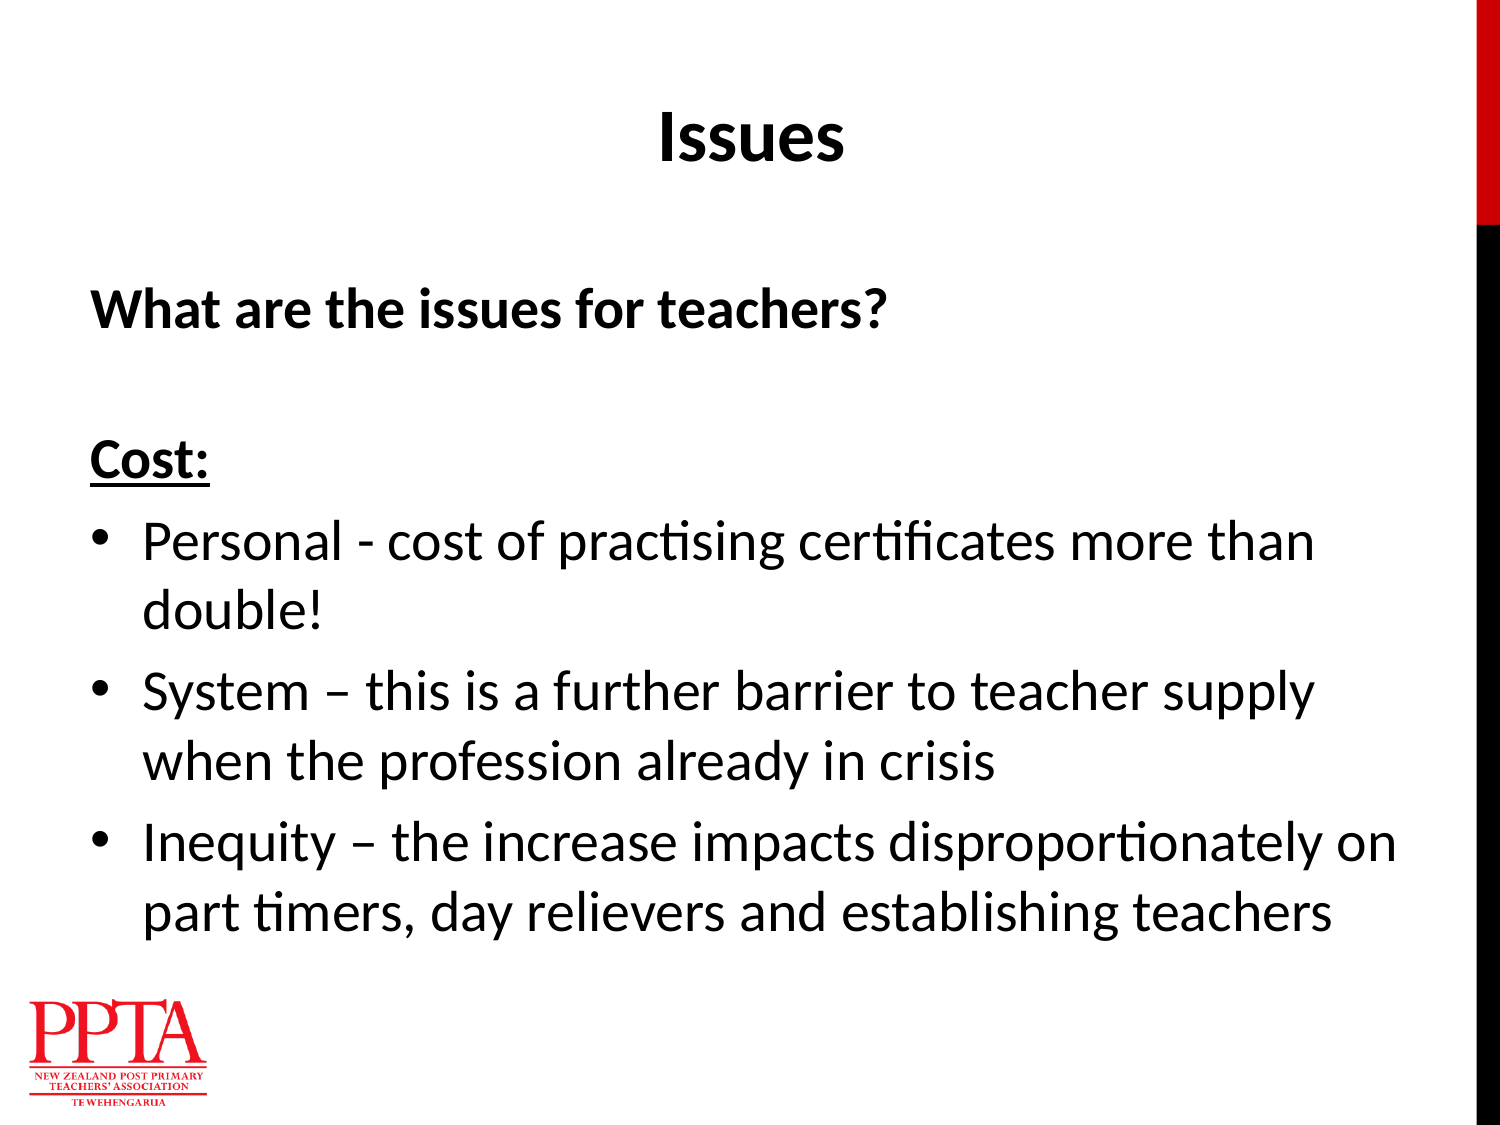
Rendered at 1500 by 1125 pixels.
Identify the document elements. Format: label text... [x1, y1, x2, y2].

text_box Issues [76, 78, 1427, 266]
list What are the issues for teachers? Cost: Personal - cost of practising certificates more than double! System – this is a further barrier to teacher supply when the profession already in crisis Inequity – the increase impacts disproportionately on part timers, day relievers and establishing teachers [75, 262, 1425, 1005]
picture [29, 999, 207, 1106]
